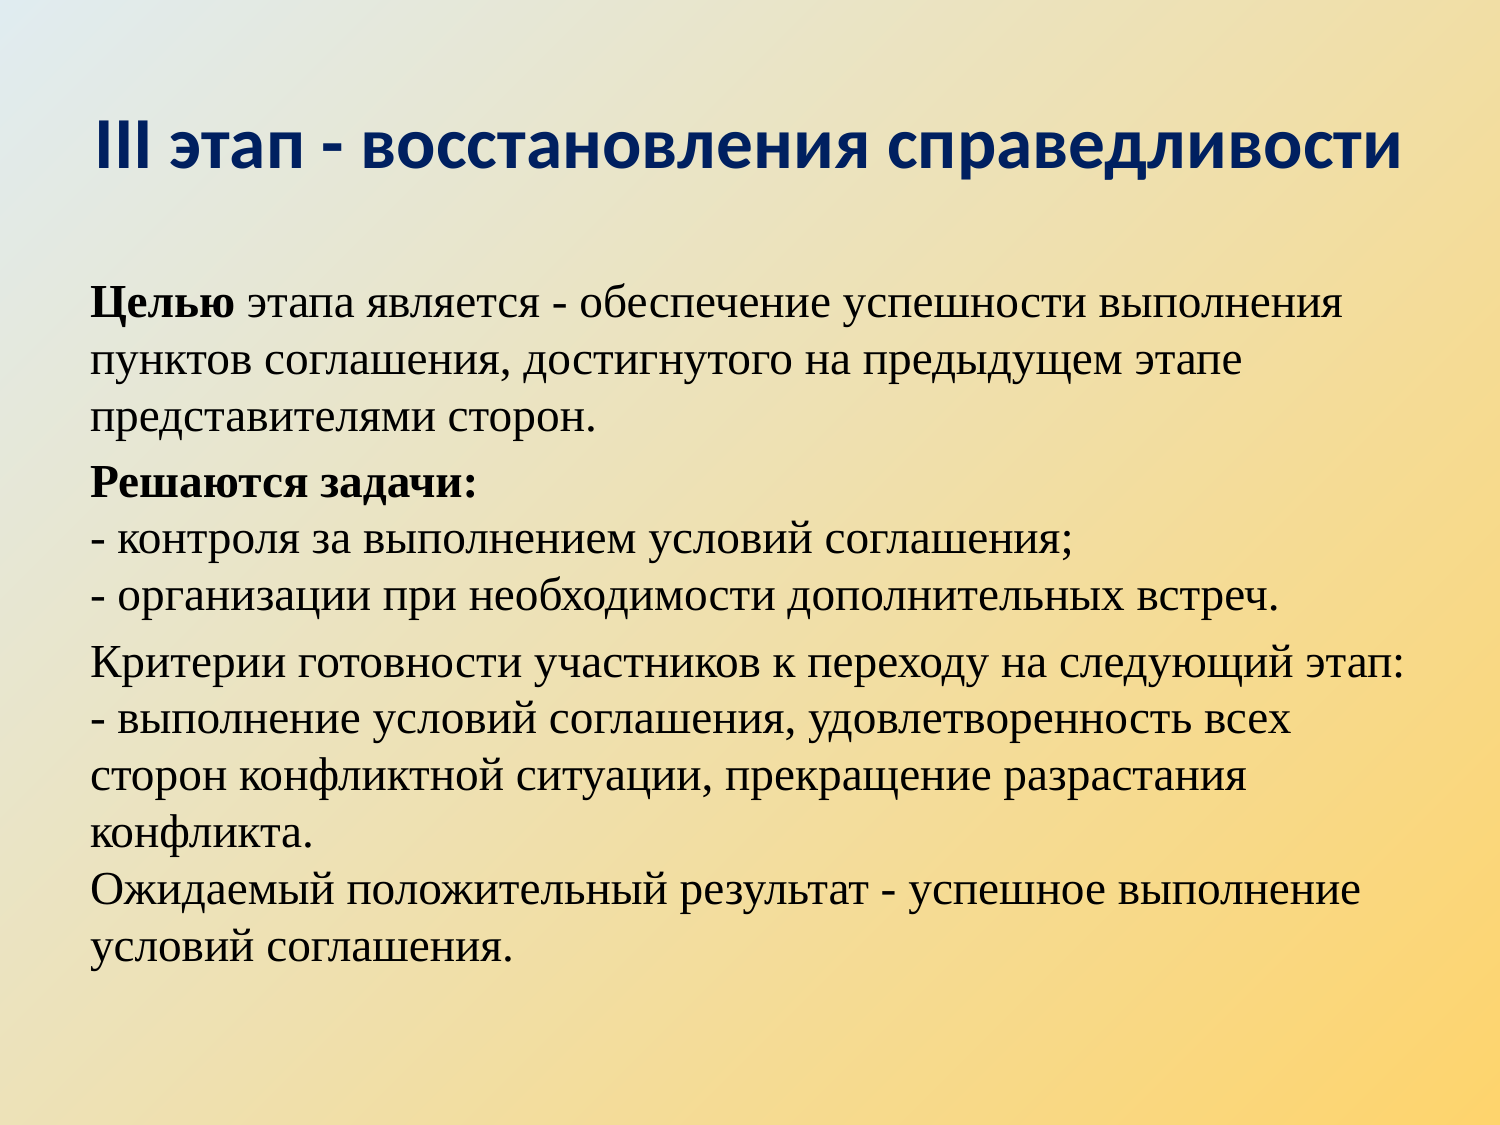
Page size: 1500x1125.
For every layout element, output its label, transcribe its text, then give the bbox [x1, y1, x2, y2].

title III этап - восстановления справедливости [75, 45, 1425, 233]
list Целью этапа является - обеспечение успешности выполнения пунктов соглашения, достигнутого на предыдущем этапе представителями сторон. Решаются задачи: - контроля за выполнением условий соглашения; - организации при необходимости дополнительных встреч. Критерии готовности участников к переходу на следующий этап: - выполнение условий соглашения, удовлетворенность всех сторон конфликтной ситуации, прекращение разрастания конфликта. Ожидаемый положительный результат - успешное выполнение условий соглашения. [75, 262, 1425, 1005]
